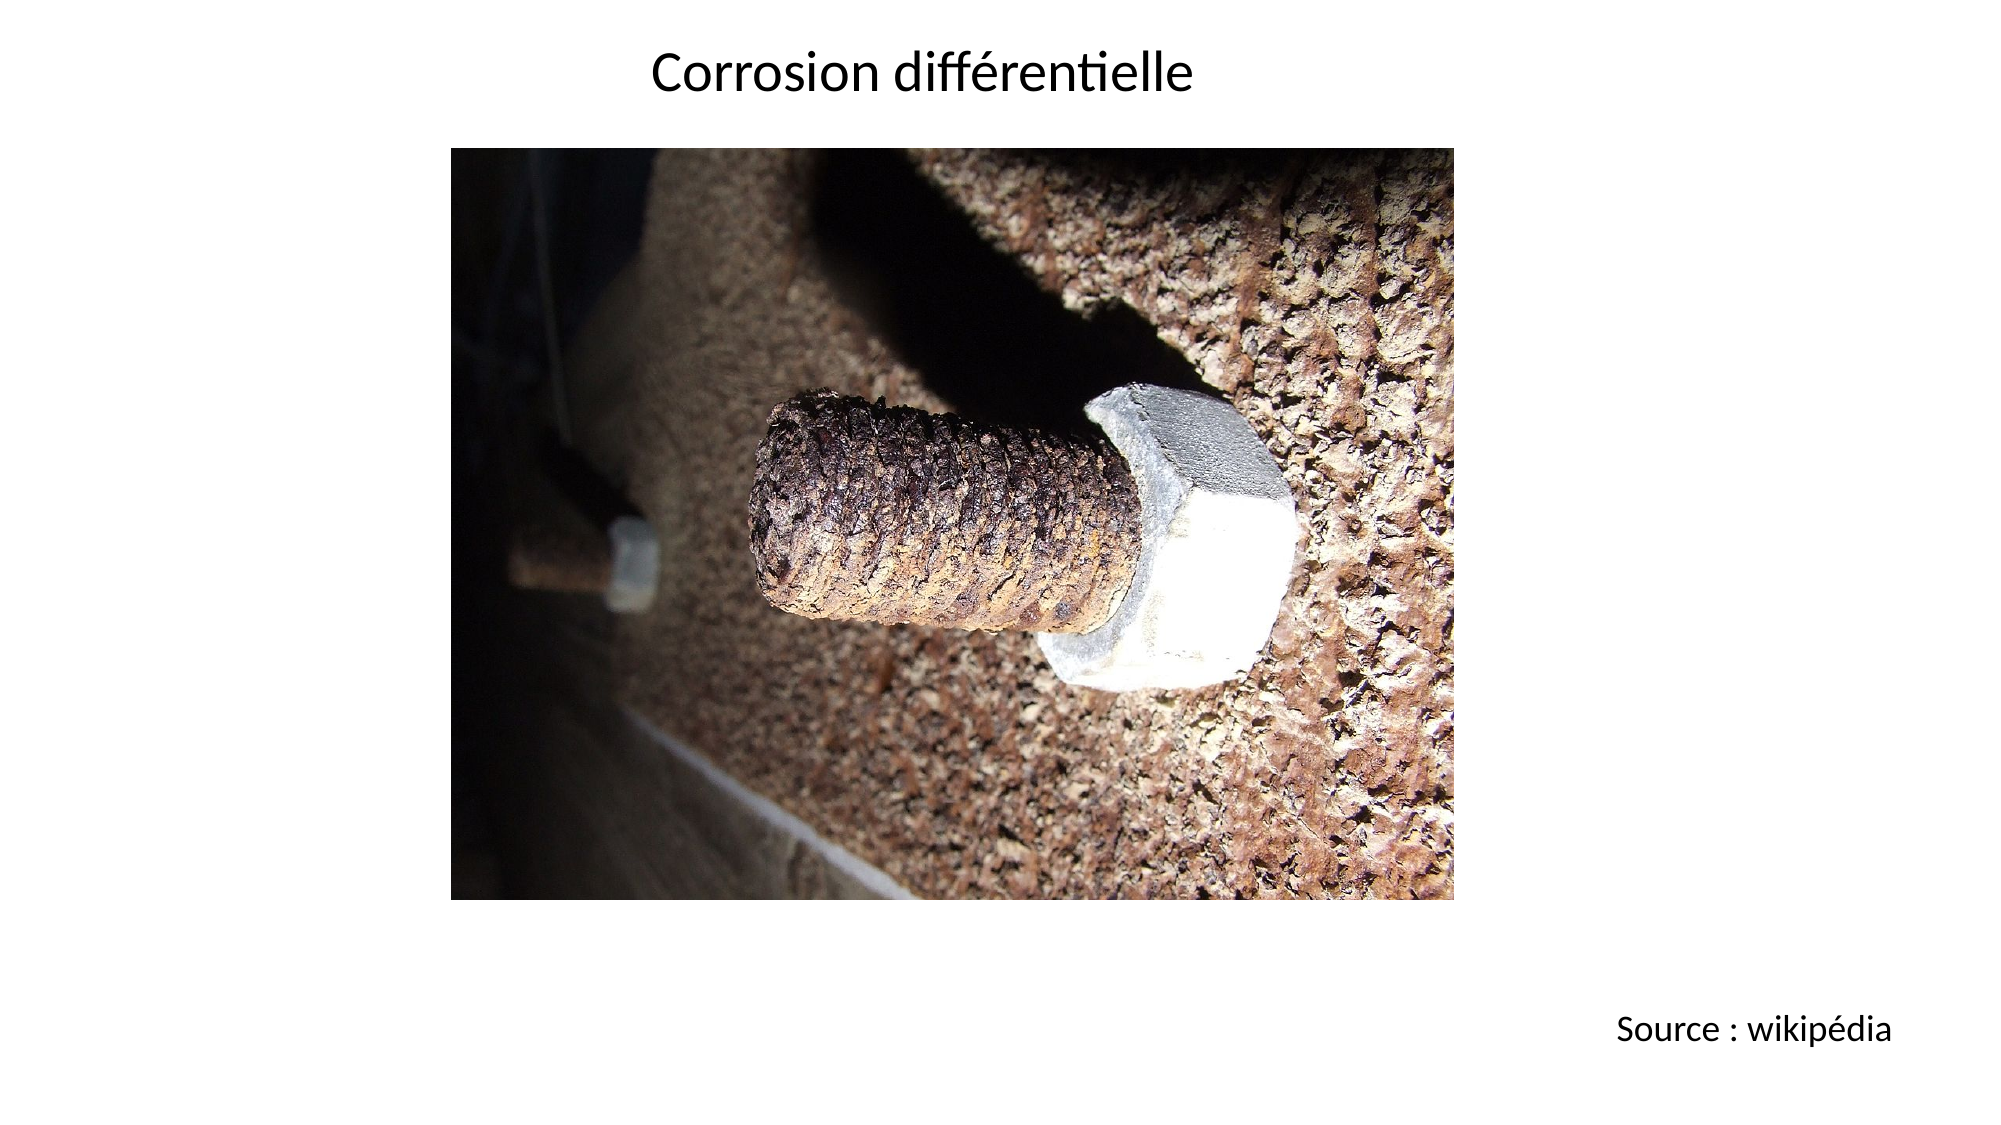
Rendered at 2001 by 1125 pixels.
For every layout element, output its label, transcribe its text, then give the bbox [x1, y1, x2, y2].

text_box Source : wikipédia [1601, 996, 1908, 1057]
picture [451, 148, 1454, 900]
text_box Corrosion différentielle [636, 26, 1665, 111]
